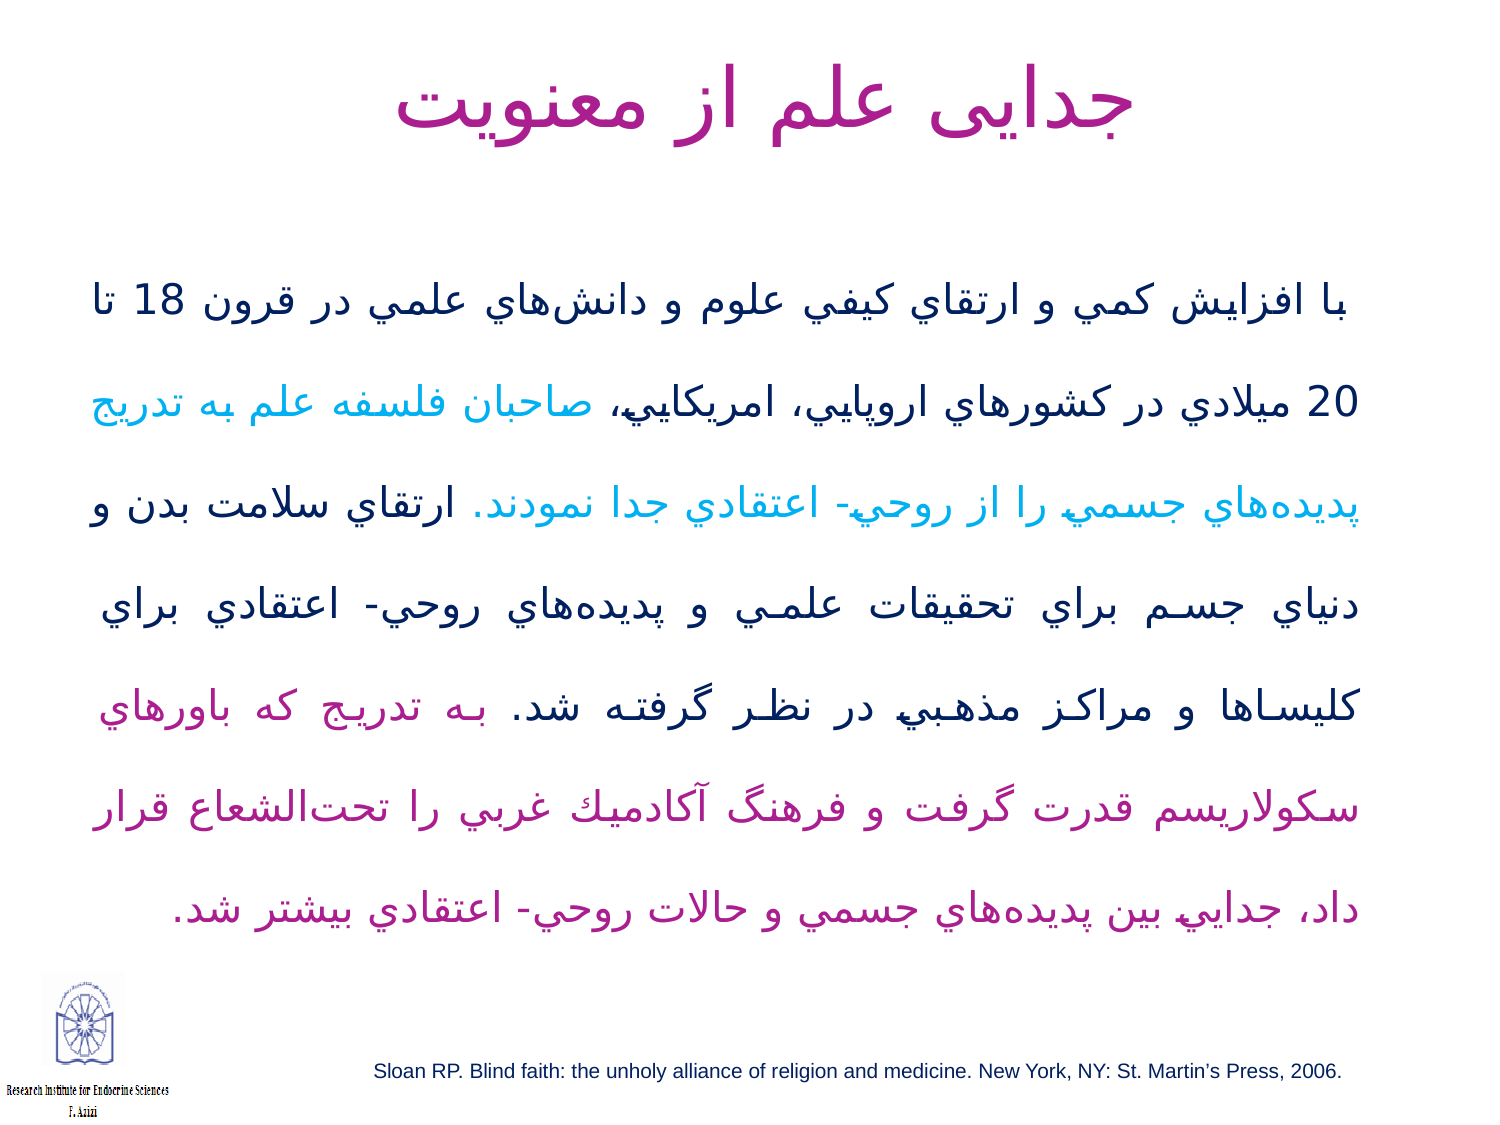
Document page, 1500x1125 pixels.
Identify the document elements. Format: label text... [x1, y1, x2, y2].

picture [0, 962, 179, 1125]
text_box Sloan RP. Blind faith: the unholy alliance of religion and medicine. New York, NY: St. Martin’s Press, 2006. [358, 1050, 1358, 1090]
text_box جدایی علم از معنویت [128, 23, 1404, 164]
list با افزايش كمي و ارتقاي كيفي علوم و دانش‌هاي علمي در قرون 18 تا 20 ميلادي در كشورهاي اروپايي، امريكايي، صاحبان فلسفه علم به تدريج پديده‌هاي جسمي را از روحي- اعتقادي جدا نمودند. ارتقاي سلامت بدن و دنياي جسم براي تحقيقات علمي و پديده‌هاي روحي- اعتقادي براي كليساها و مراكز مذهبي در نظر گرفته شد. به تدريج كه باورهاي سكولاريسم قدرت گرفت و فرهنگ آكادميك غربي را تحت‌الشعاع قرار داد، جدايي بين پديده‌هاي جسمي و حالات روحي- اعتقادي بيشتر شد. [75, 214, 1425, 1035]
